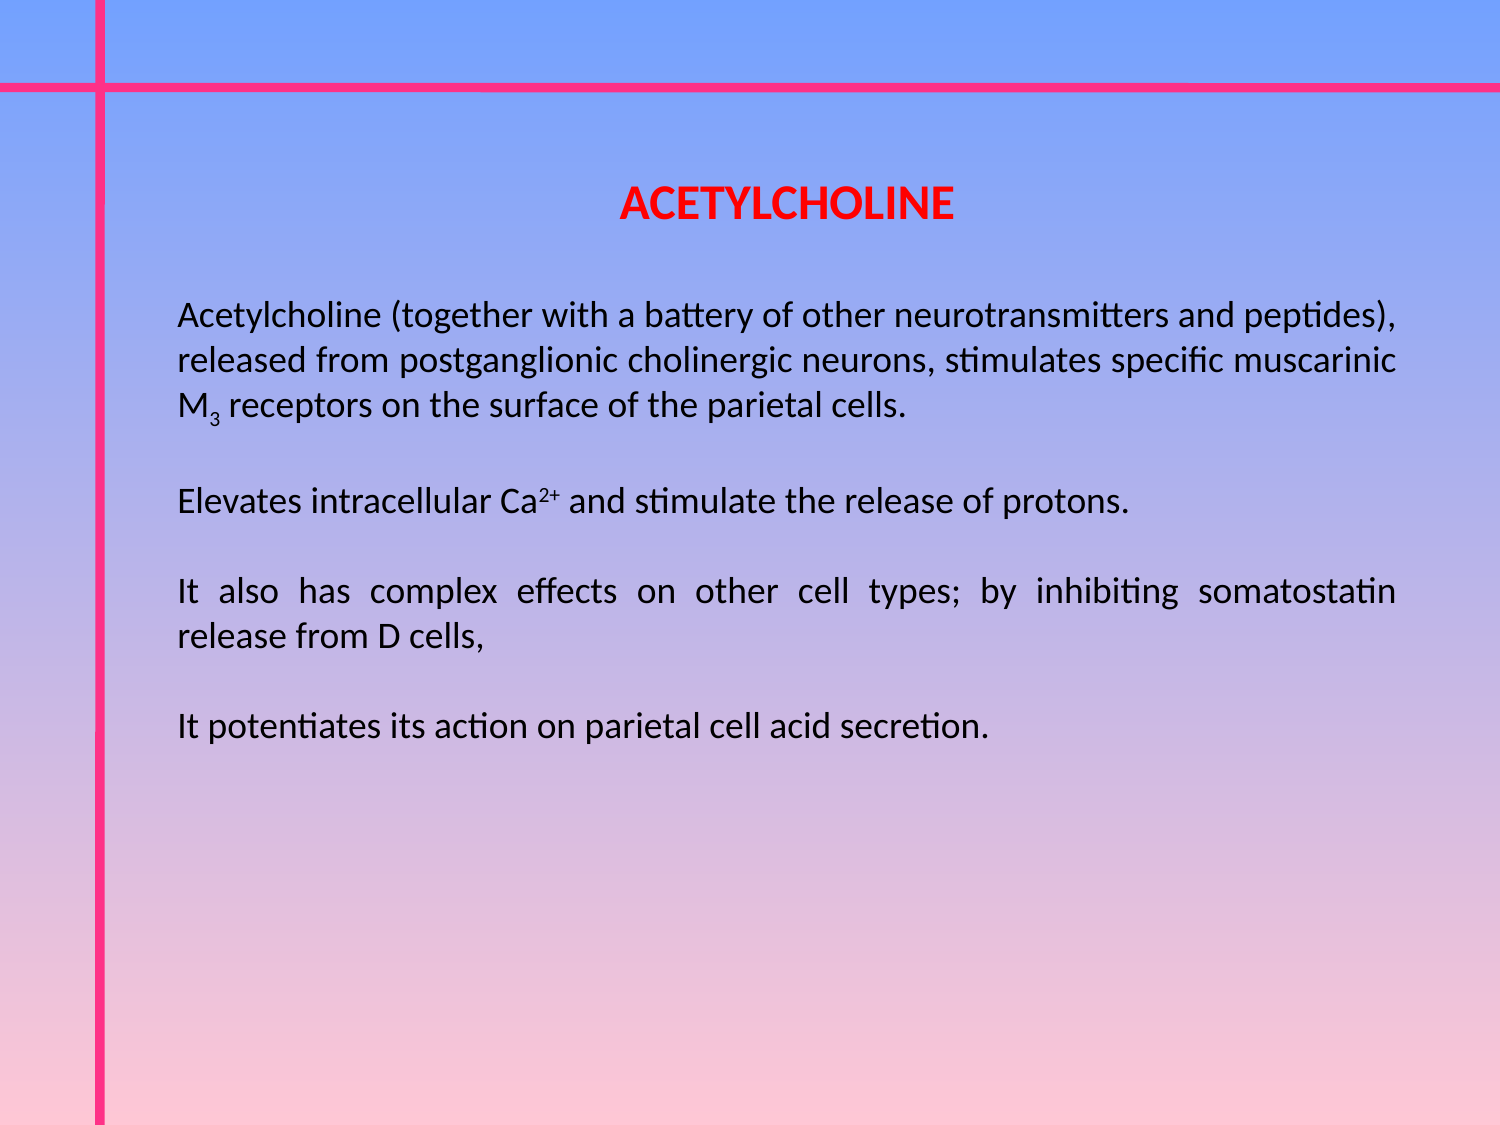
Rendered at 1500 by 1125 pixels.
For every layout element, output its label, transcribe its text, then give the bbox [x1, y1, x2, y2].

text_box ACETYLCHOLINE Acetylcholine (together with a battery of other neurotransmitters and peptides), released from postganglionic cholinergic neurons, stimulates specific muscarinic M3 receptors on the surface of the parietal cells. Elevates intracellular Ca2+ and stimulate the release of protons. It also has complex effects on other cell types; by inhibiting somatostatin release from D cells, It potentiates its action on parietal cell acid secretion. [162, 162, 1413, 754]
